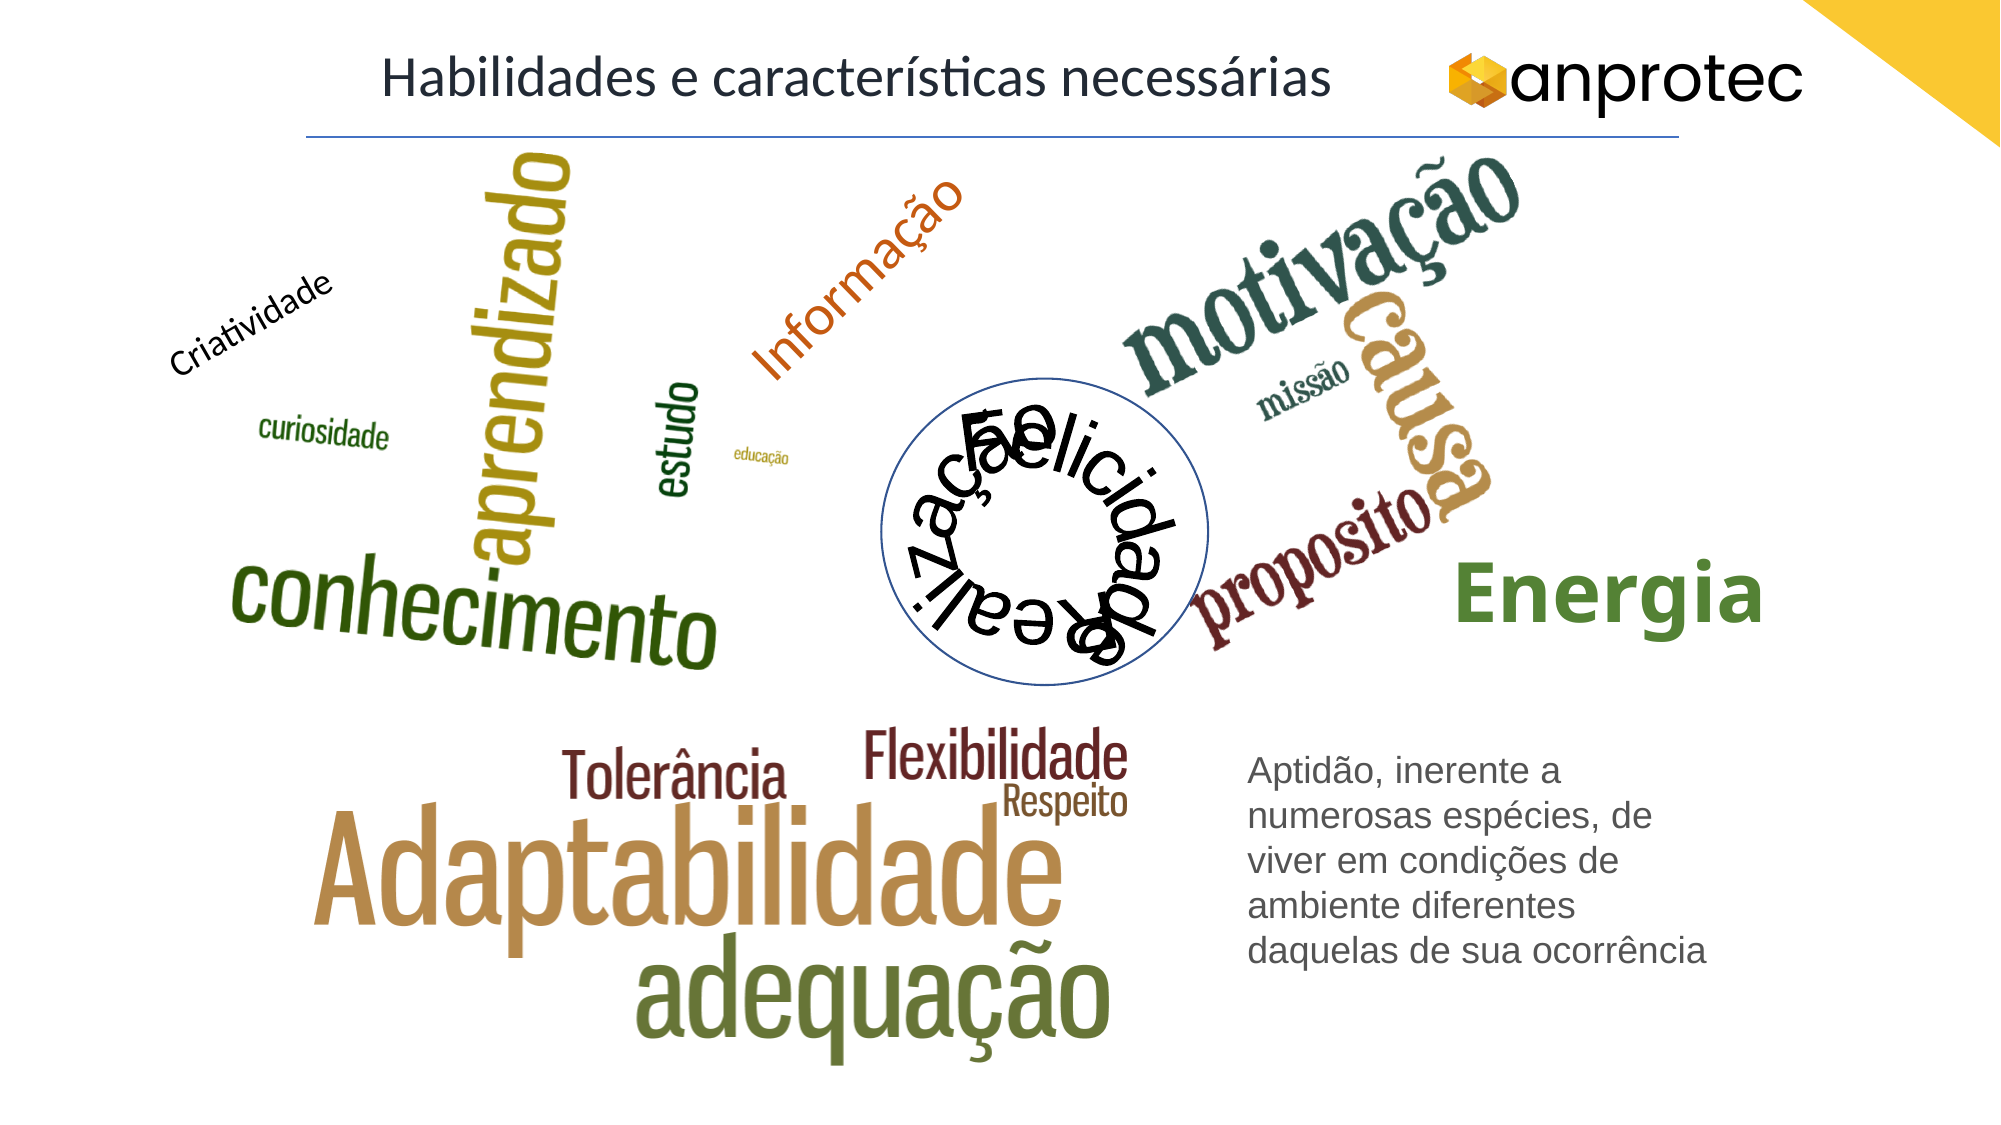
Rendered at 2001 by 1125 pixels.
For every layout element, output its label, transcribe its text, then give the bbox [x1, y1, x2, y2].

picture [117, 114, 1127, 1125]
text_box Aptidão, inerente a numerosas espécies, de viver em condições de ambiente diferentes daquelas de sua ocorrência [1232, 739, 1735, 979]
text_box [907, 396, 1014, 633]
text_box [306, 0, 2000, 149]
text_box Informação [907, 149, 966, 282]
text_box [1114, 630, 1172, 666]
picture [965, 149, 1733, 739]
text_box Energia [1436, 531, 1783, 647]
